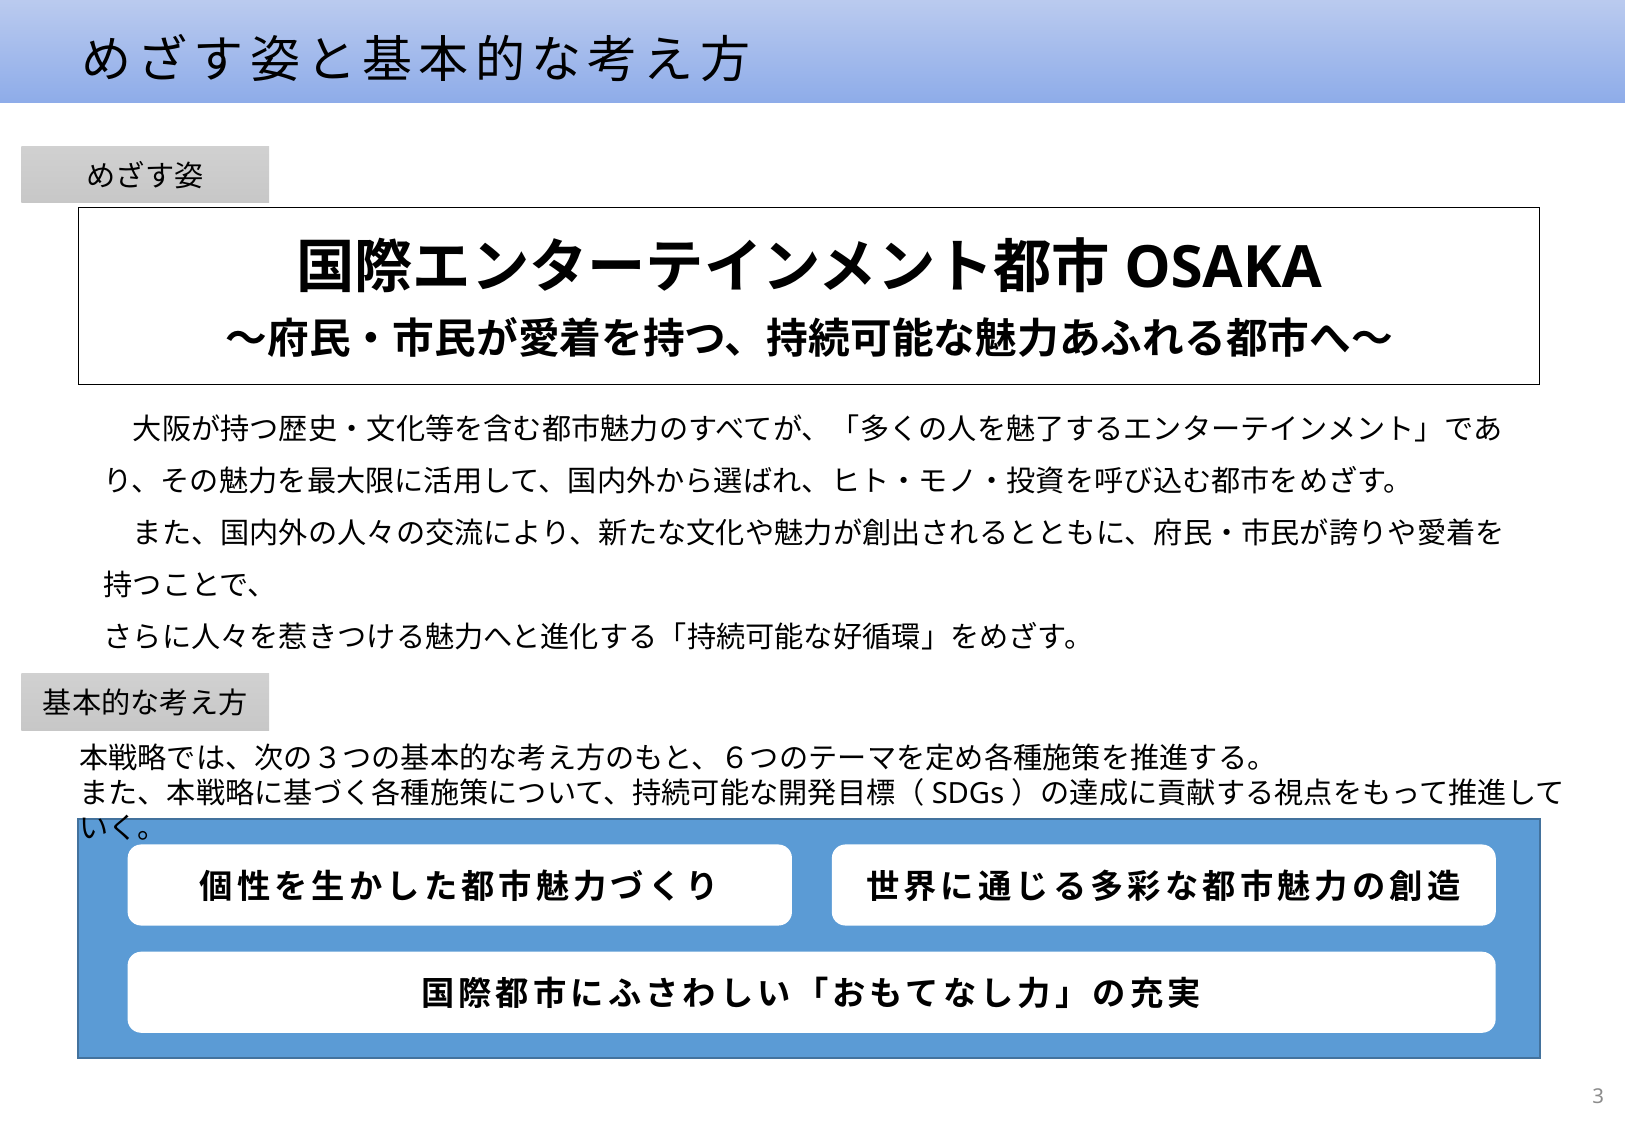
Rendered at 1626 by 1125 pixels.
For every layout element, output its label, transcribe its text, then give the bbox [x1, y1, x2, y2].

text_box めざす姿と基本的な考え方 [0, 0, 1625, 103]
text_box 国際エンターテインメント都市OSAKA ～府民・市民が愛着を持つ、持続可能な魅力あふれる都市へ～ [77, 207, 1541, 385]
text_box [78, 818, 1540, 1059]
text_box 大阪が持つ歴史・文化等を含む都市魅力のすべてが、「多くの人を魅了するエンターテインメント」であり、その魅力を最大限に活用して、国内外から選ばれ、ヒト・モノ・投資を呼び込む都市をめざす。 また、国内外の人々の交流により、新たな文化や魅力が創出されるとともに、府民・市民が誇りや愛着を持つことで、 さらに人々を惹きつける魅力へと進化する「持続可能な好循環」をめざす。 [61, 410, 1557, 636]
text_box めざす姿 [21, 146, 270, 203]
list 本戦略では、次の３つの基本的な考え方のもと、６つのテーマを定め各種施策を推進する。 また、本戦略に基づく各種施策について、持続可能な開発目標（SDGs）の達成に貢献する視点をもって推進していく。 [64, 731, 1585, 813]
text_box 基本的な考え方 [21, 673, 270, 731]
slide_number 3 [1253, 1065, 1620, 1125]
